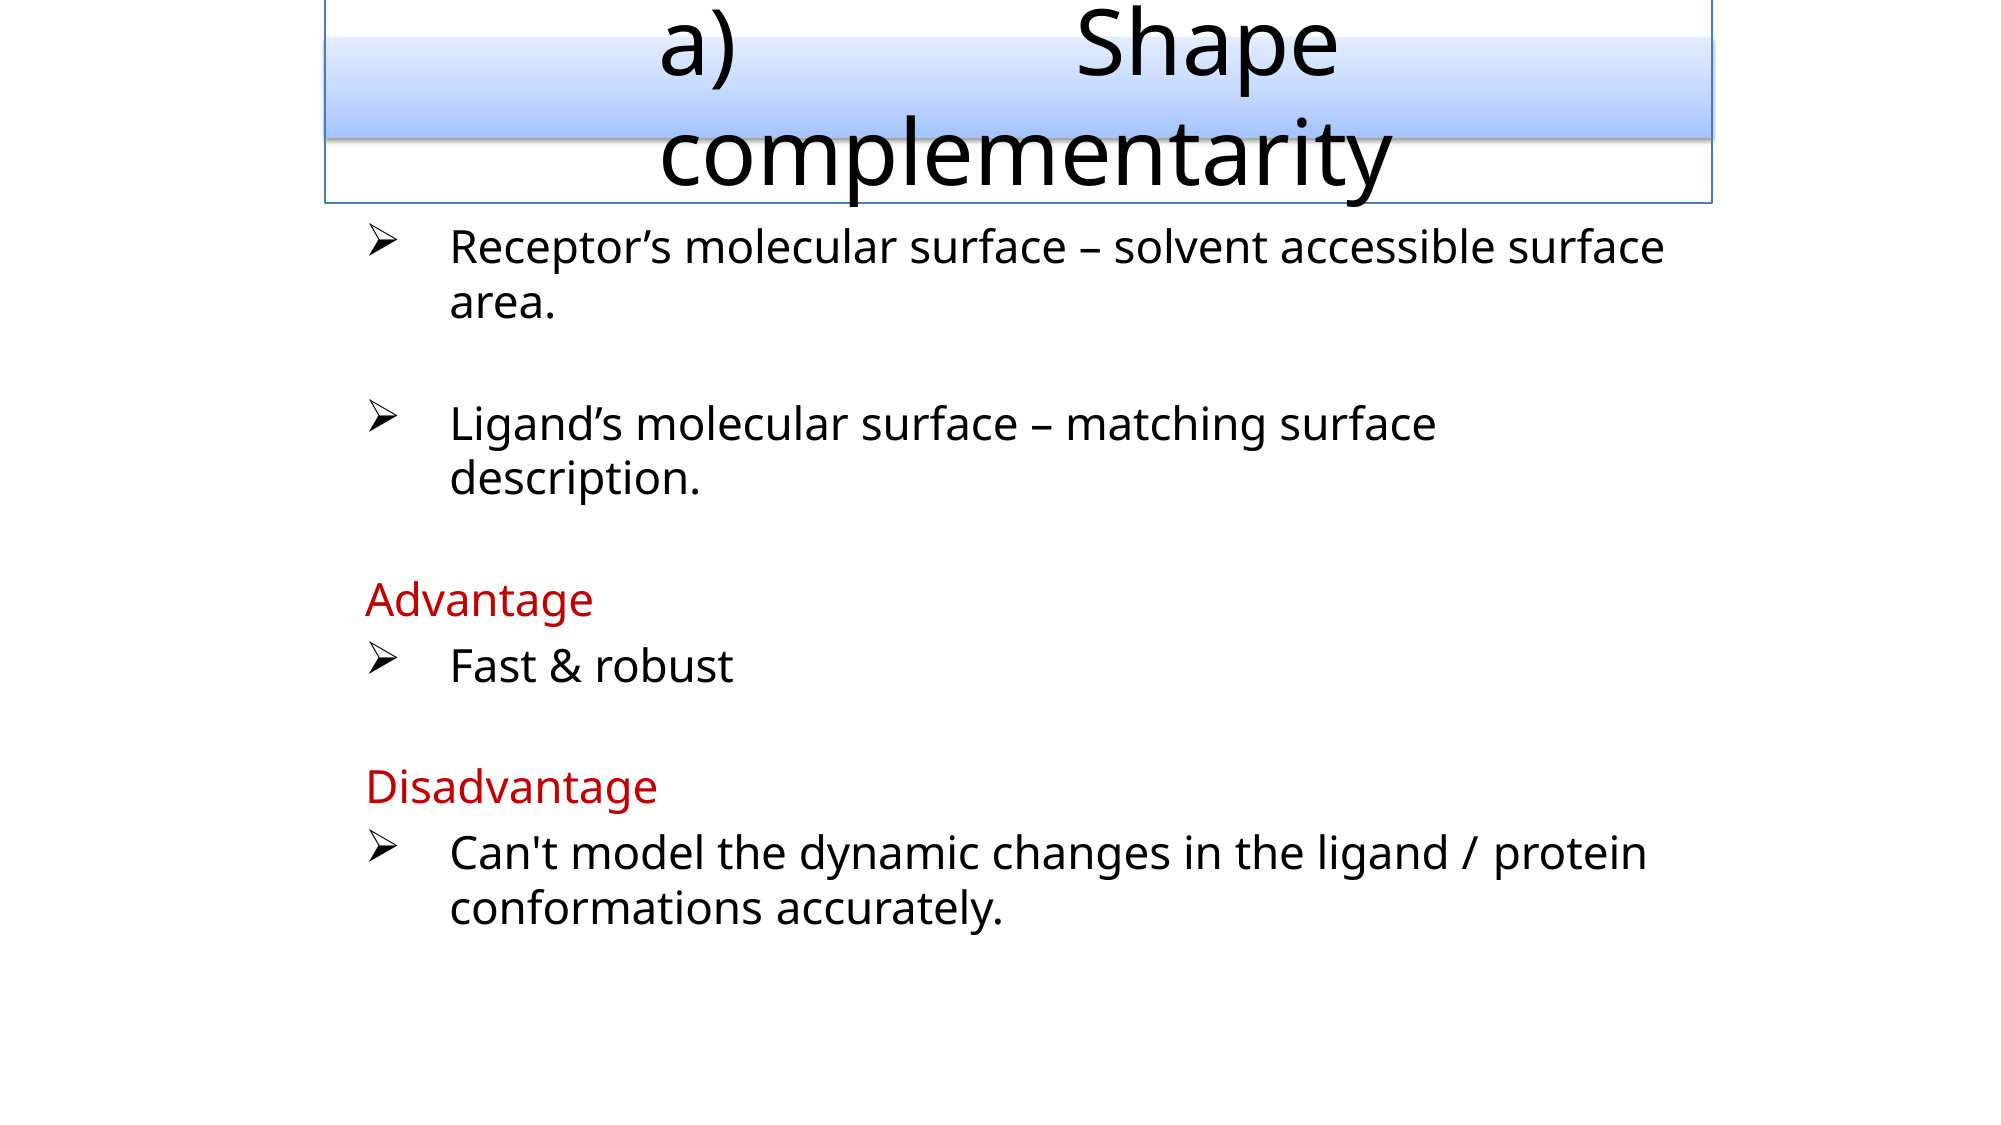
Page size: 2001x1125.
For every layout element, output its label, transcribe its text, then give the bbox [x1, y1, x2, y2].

text_box Receptor’s molecular surface – solvent accessible surface area. Ligand’s molecular surface – matching surface description. Advantage Fast & robust Disadvantage Can't model the dynamic changes in the ligand / protein conformations accurately. [362, 215, 1694, 934]
title a) Shape complementarity [324, 0, 1713, 19]
title a) Shape complementarity [324, 148, 1713, 204]
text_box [318, 19, 1719, 148]
